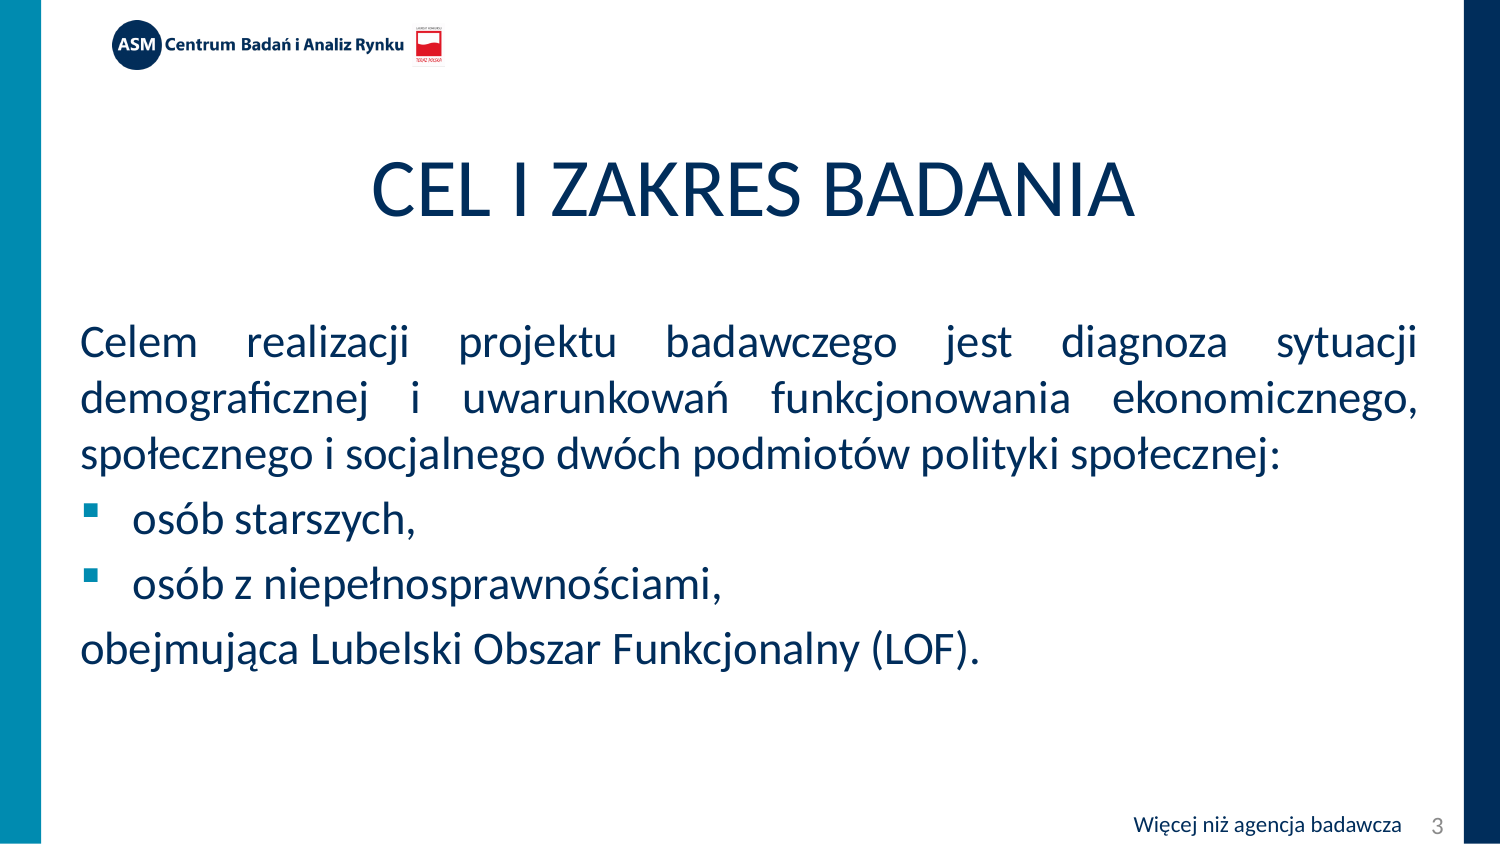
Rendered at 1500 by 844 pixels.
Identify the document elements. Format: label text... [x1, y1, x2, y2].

slide_number 3 [1108, 802, 1459, 844]
list Celem realizacji projektu badawczego jest diagnoza sytuacji demograficznej i uwarunkowań funkcjonowania ekonomicznego, społecznego i socjalnego dwóch podmiotów polityki społecznej: osób starszych, osób z niepełnosprawnościami, obejmująca Lubelski Obszar Funkcjonalny (LOF). [64, 303, 1436, 682]
title Cel i zakres badania [88, 120, 1420, 245]
picture [112, 20, 445, 70]
